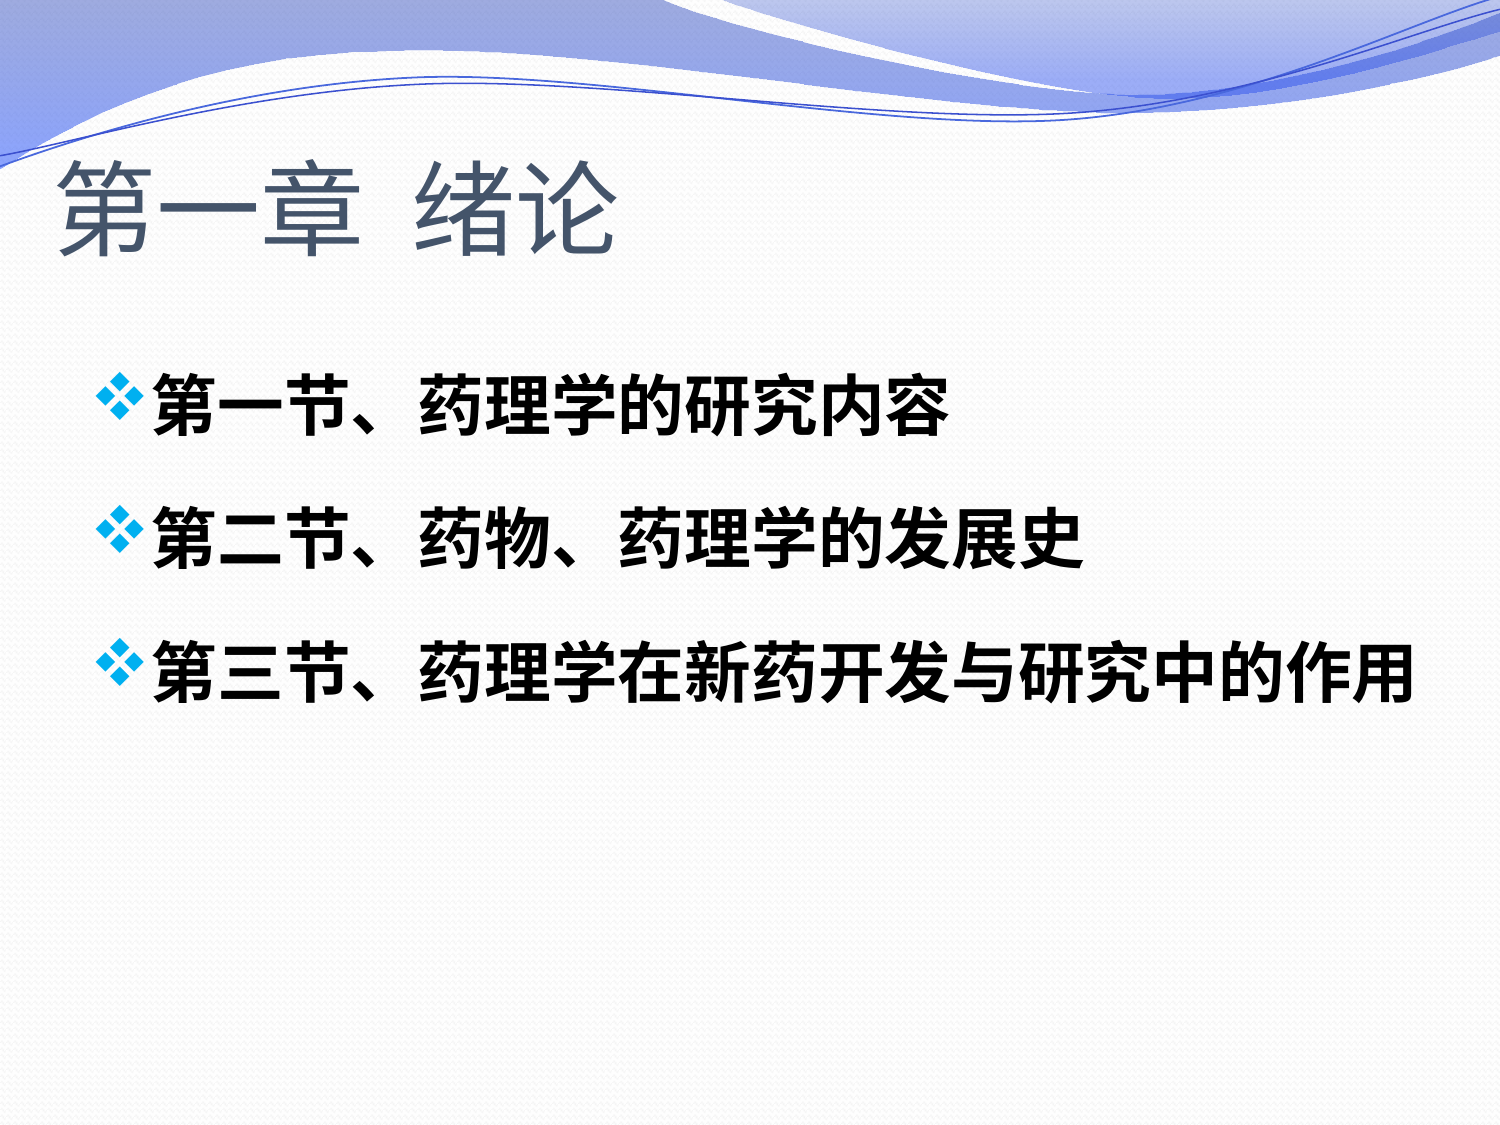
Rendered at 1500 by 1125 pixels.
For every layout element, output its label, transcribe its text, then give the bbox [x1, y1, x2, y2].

text_box 第一节、药理学的研究内容 第二节、药物、药理学的发展史 第三节、药理学在新药开发与研究中的作用 [74, 316, 1500, 809]
text_box 第一章 绪论 [37, 137, 1293, 325]
